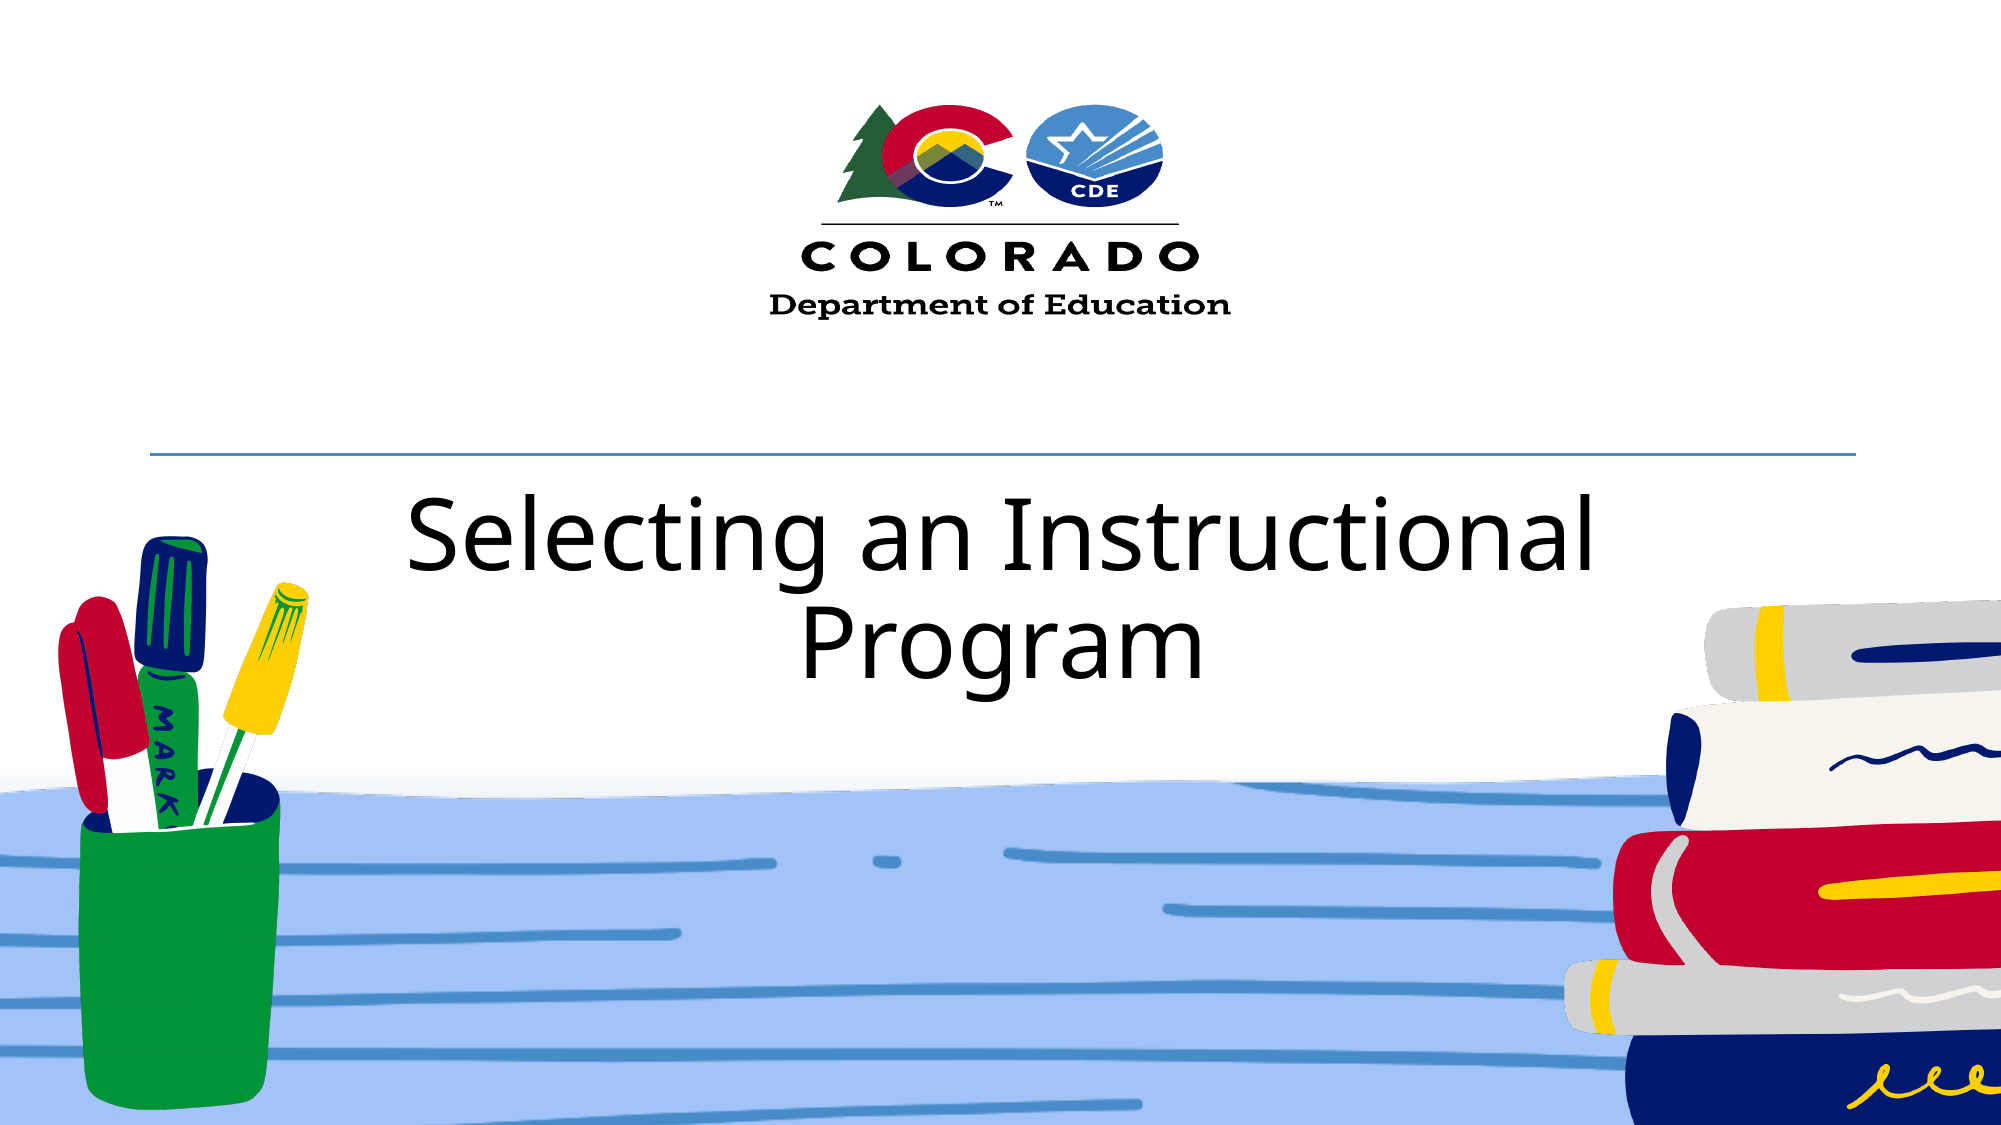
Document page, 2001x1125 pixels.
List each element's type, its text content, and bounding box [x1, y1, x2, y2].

picture [768, 103, 1232, 321]
title Selecting an Instructional Program [200, 484, 1804, 718]
picture [0, 536, 2001, 1125]
